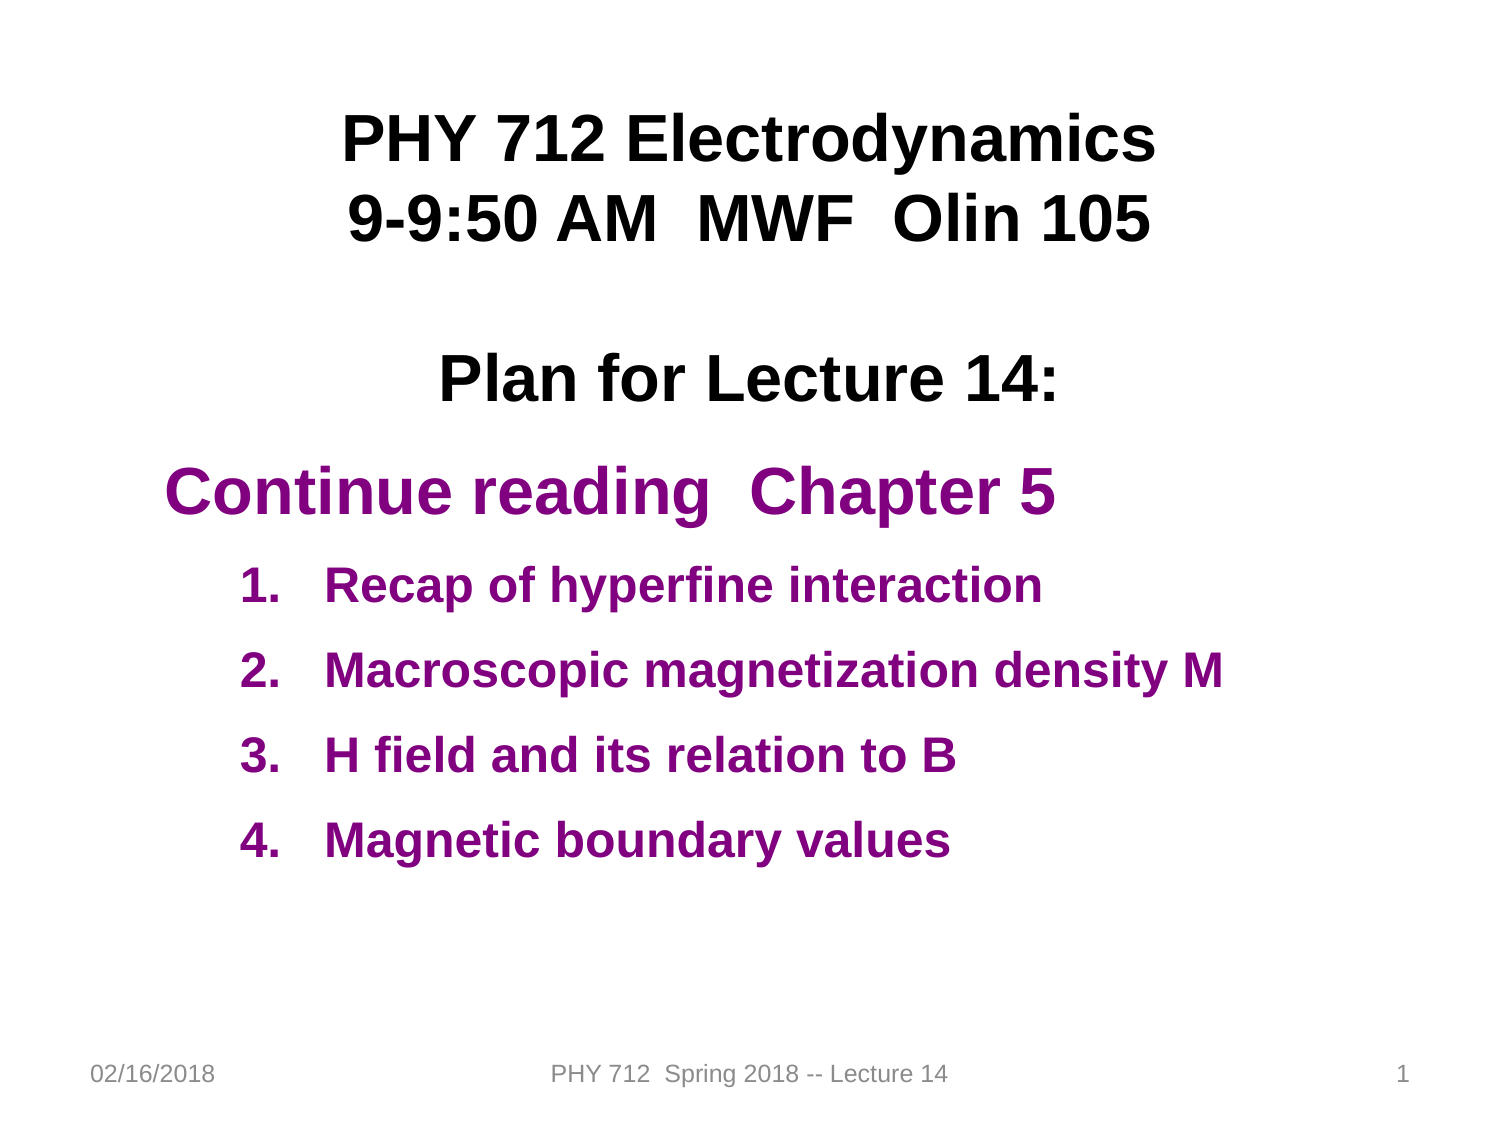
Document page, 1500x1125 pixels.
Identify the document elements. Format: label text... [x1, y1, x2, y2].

footer PHY 712 Spring 2018 -- Lecture 14 [512, 1042, 988, 1103]
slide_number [75, 1042, 425, 1103]
text_box PHY 712 Electrodynamics 9-9:50 AM MWF Olin 105 Plan for Lecture 14: Continue reading Chapter 5 Recap of hyperfine interaction Macroscopic magnetization density M H field and its relation to B Magnetic boundary values [74, 87, 1425, 876]
slide_number 1 [1074, 1042, 1425, 1103]
